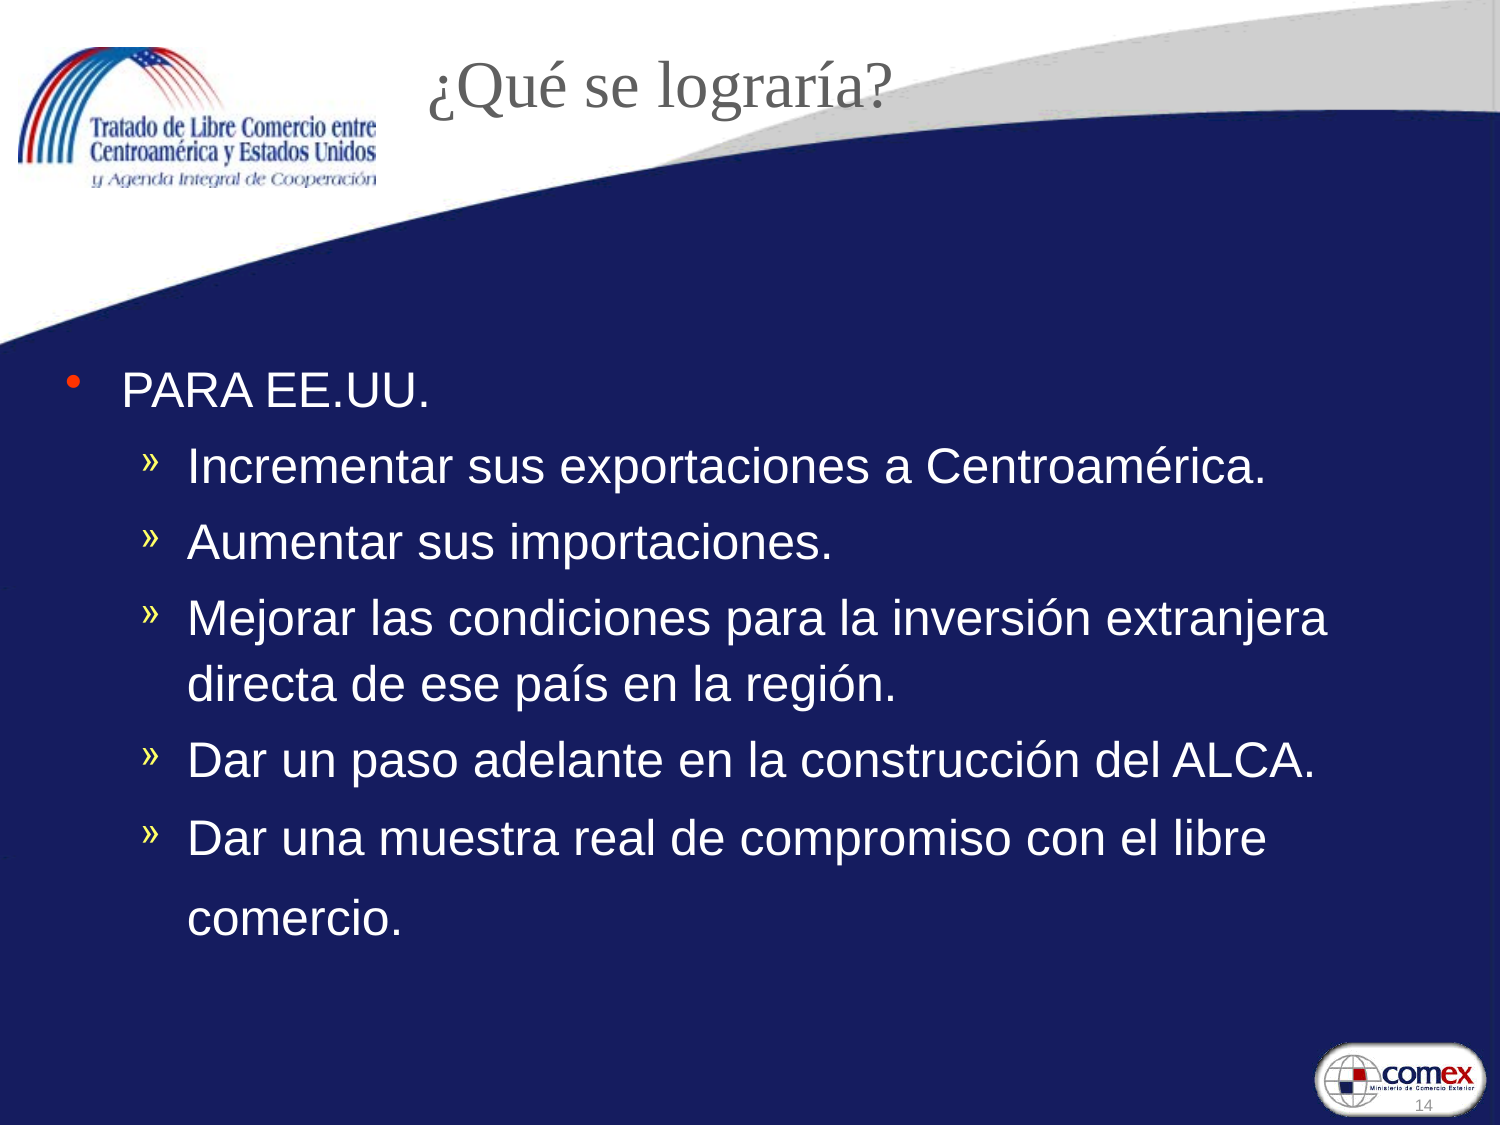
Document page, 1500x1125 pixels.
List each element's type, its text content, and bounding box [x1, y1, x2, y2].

picture [0, 0, 1500, 1125]
list PARA EE.UU. Incrementar sus exportaciones a Centroamérica. Aumentar sus importaciones. Mejorar las condiciones para la inversión extranjera directa de ese país en la región. Dar un paso adelante en la construcción del ALCA. Dar una muestra real de compromiso con el libre comercio. [49, 349, 1500, 1125]
text_box ¿Qué se lograría? [412, 33, 1213, 129]
